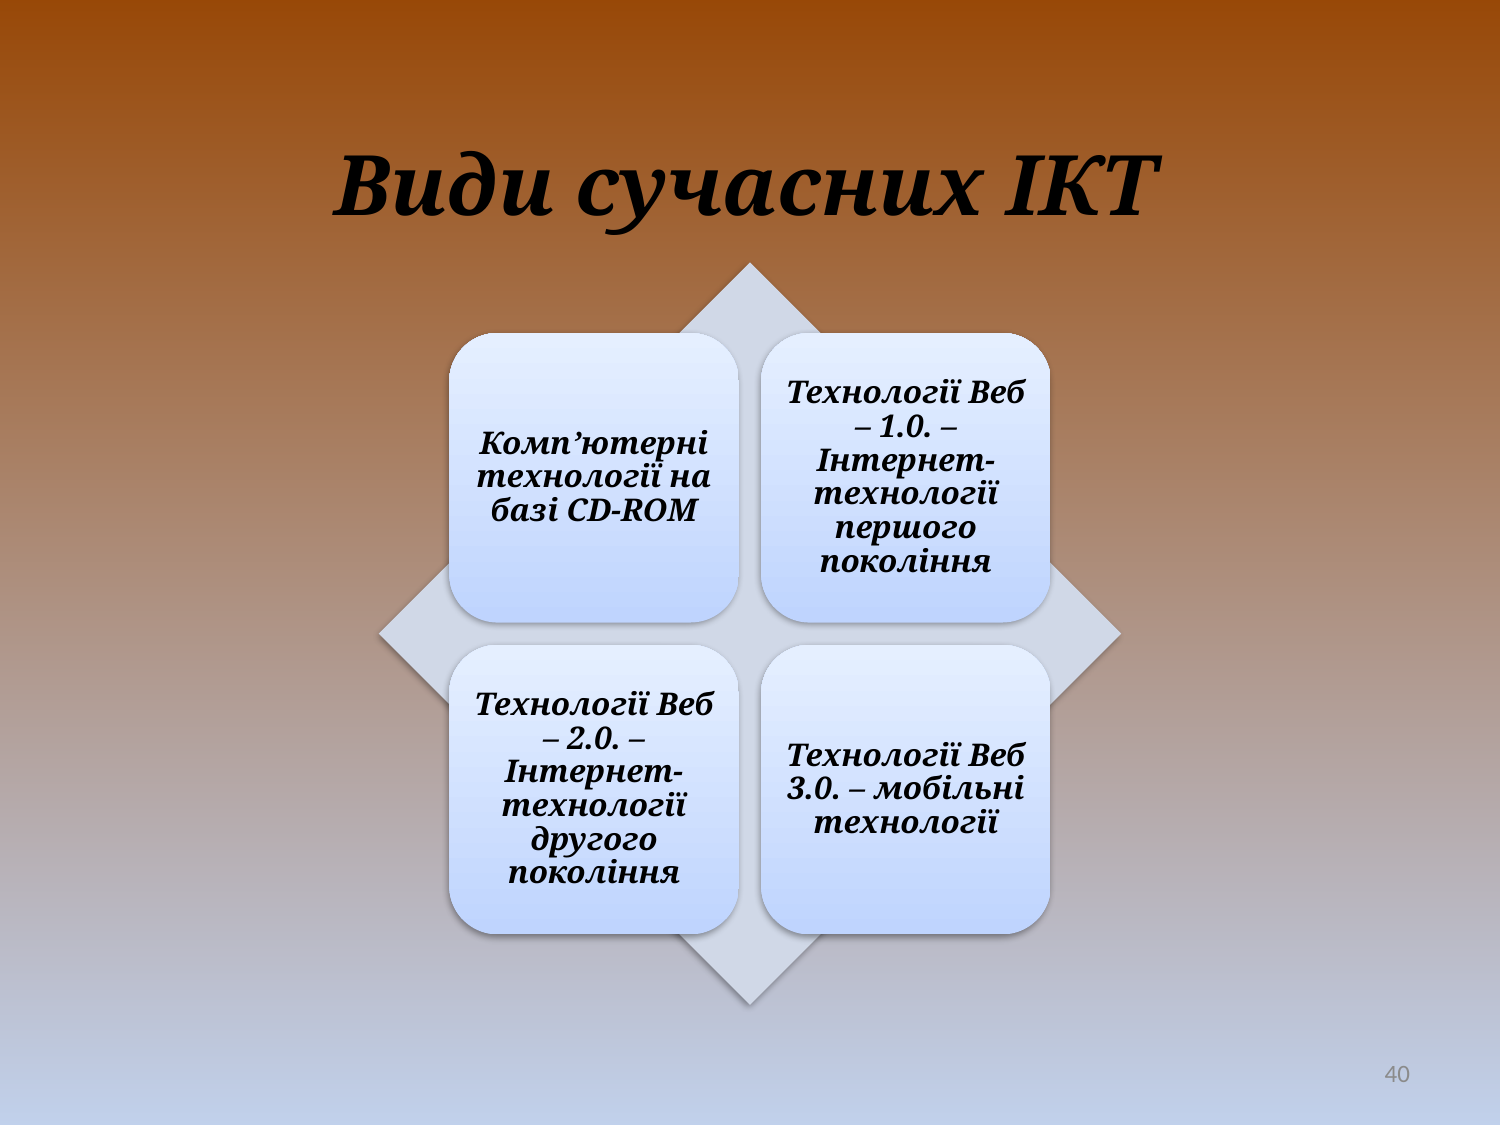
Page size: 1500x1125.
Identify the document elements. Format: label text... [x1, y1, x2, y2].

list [74, 262, 1426, 1006]
title Види сучасних ІКТ [70, 117, 1421, 248]
slide_number 40 [1074, 1042, 1425, 1103]
